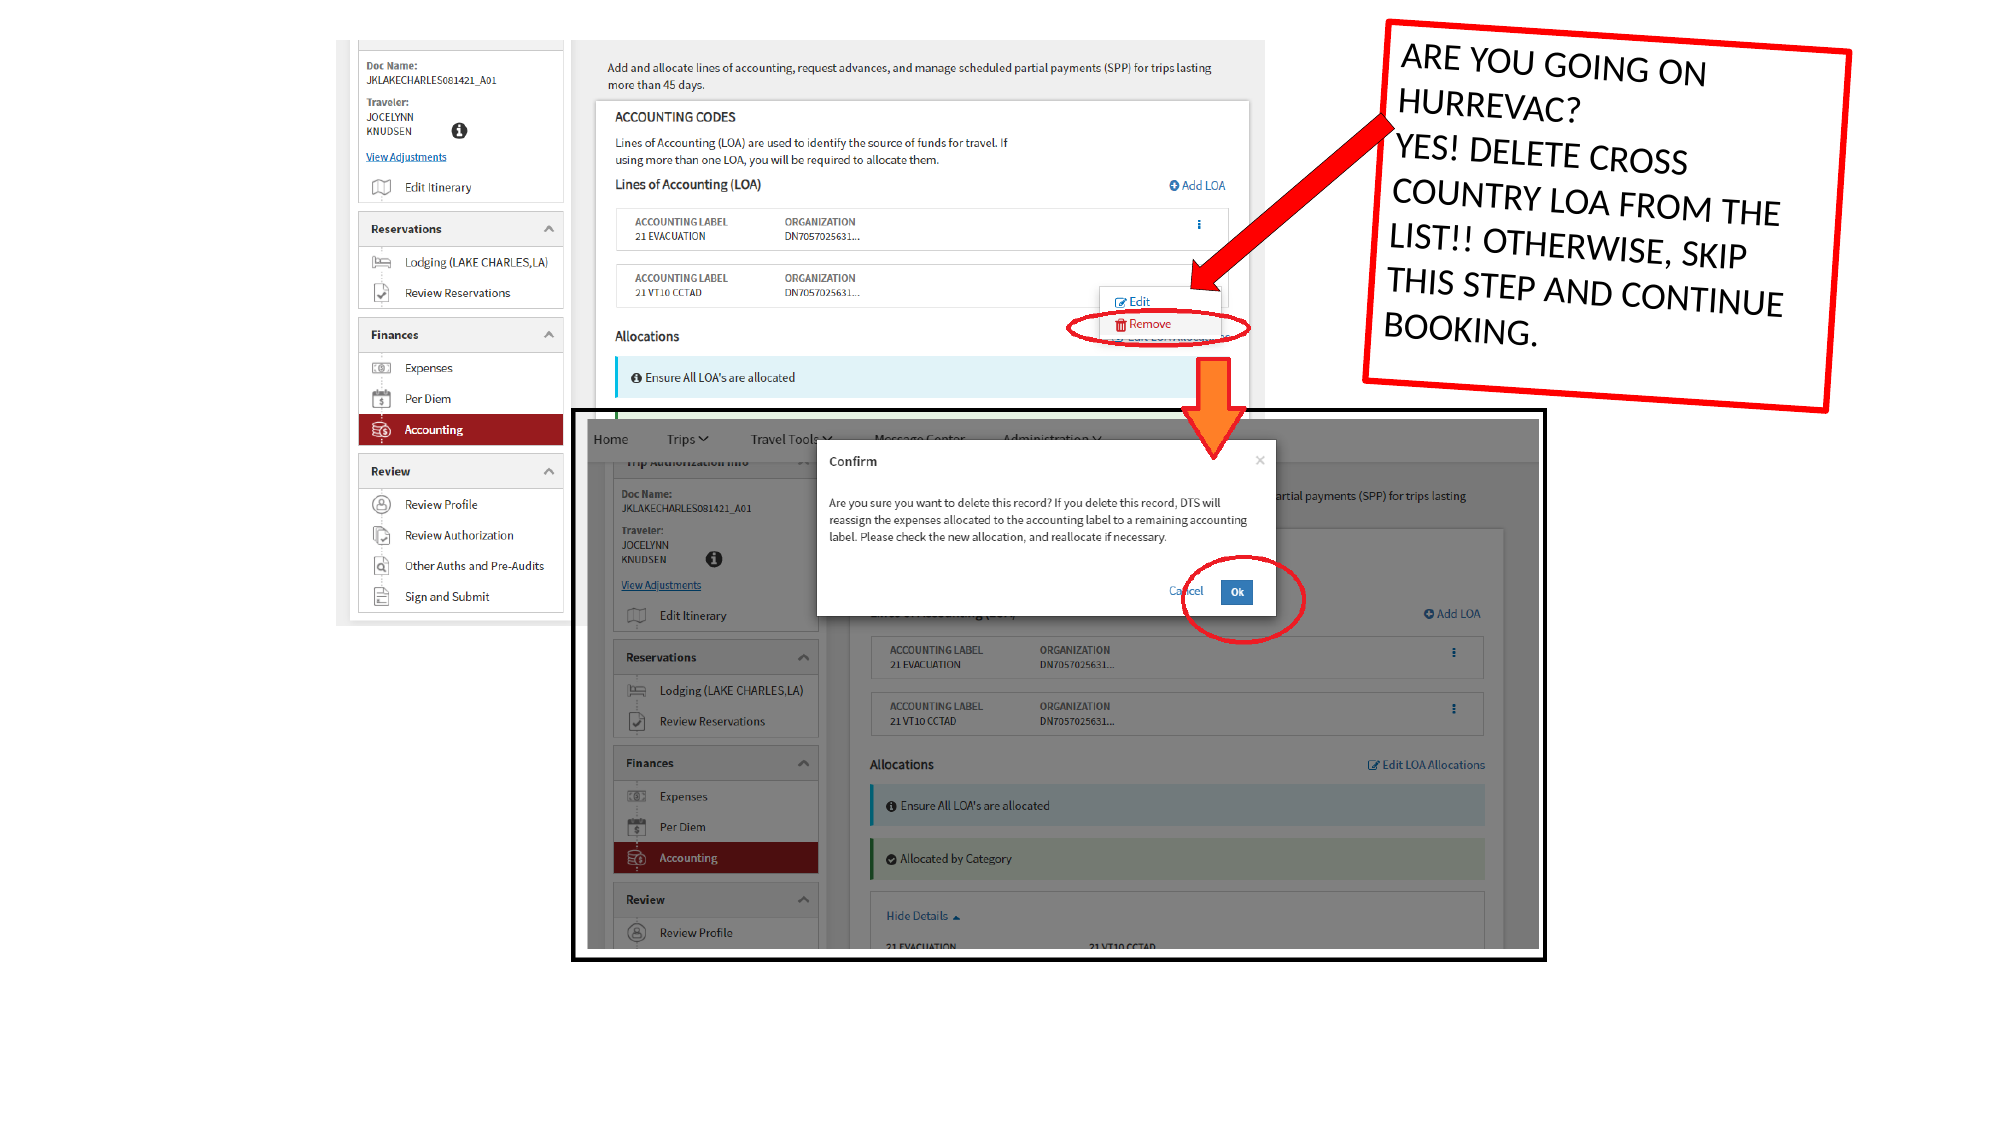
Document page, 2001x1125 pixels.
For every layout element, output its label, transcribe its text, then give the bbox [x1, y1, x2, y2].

text_box ARE YOU GOING ON HURREVAC? YES! DELETE CROSS COUNTRY LOA FROM THE LIST!! OTHERWISE, SKIP THIS STEP AND CONTINUE BOOKING. [1387, 21, 1850, 411]
picture [336, 40, 1562, 1075]
